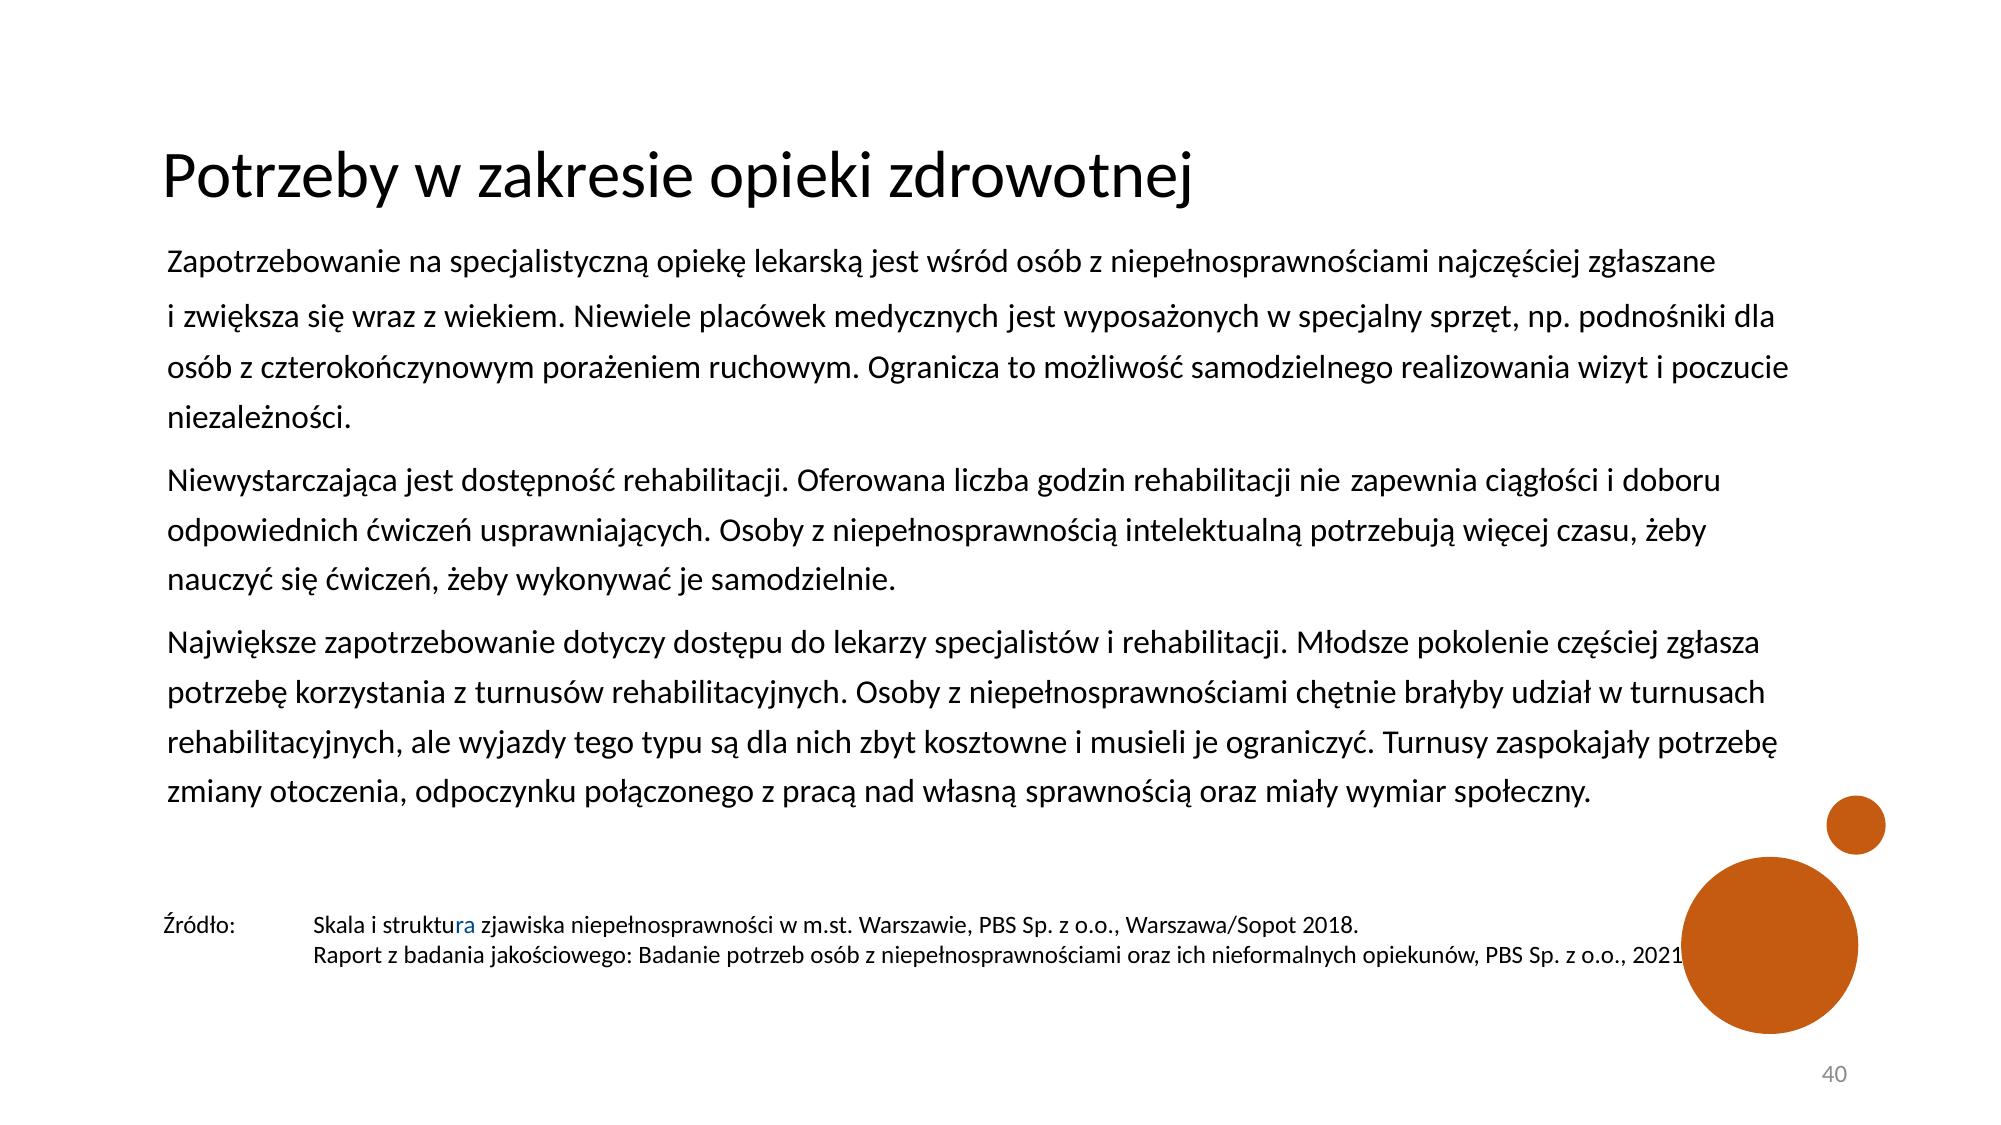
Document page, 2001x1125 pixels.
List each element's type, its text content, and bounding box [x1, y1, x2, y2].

text_box Zapotrzebowanie na specjalistyczną opiekę lekarską jest wśród osób z niepełnosprawnościami najczęściej zgłaszane i zwiększa się wraz z wiekiem. Niewiele placówek medycznych jest wyposażonych w specjalny sprzęt, np. podnośniki dla osób z czterokończynowym porażeniem ruchowym. Ogranicza to możliwość samodzielnego realizowania wizyt i poczucie niezależności. Niewystarczająca jest dostępność rehabilitacji. Oferowana liczba godzin rehabilitacji nie zapewnia ciągłości i doboru odpowiednich ćwiczeń usprawniających. Osoby z niepełnosprawnością intelektualną potrzebują więcej czasu, żeby nauczyć się ćwiczeń, żeby wykonywać je samodzielnie. Największe zapotrzebowanie dotyczy dostępu do lekarzy specjalistów i rehabilitacji. Młodsze pokolenie częściej zgłasza potrzebę korzystania z turnusów rehabilitacyjnych. Osoby z niepełnosprawnościami chętnie brałyby udział w turnusach rehabilitacyjnych, ale wyjazdy tego typu są dla nich zbyt kosztowne i musieli je ograniczyć. Turnusy zaspokajały potrzebę zmiany otoczenia, odpoczynku połączonego z pracą nad własną sprawnością oraz miały wymiar społeczny. [152, 221, 1813, 817]
slide_number 40 [1412, 1042, 1863, 1103]
text_box Źródło: Skala i struktura zjawiska niepełnosprawności w m.st. Warszawie, PBS Sp. z o.o., Warszawa/Sopot 2018. Raport z badania jakościowego: Badanie potrzeb osób z niepełnosprawnościami oraz ich nieformalnych opiekunów, PBS Sp. z o.o., 2021 [148, 900, 1703, 976]
text_box [1685, 855, 1860, 1036]
title Potrzeby w zakresie opieki zdrowotnej [147, 128, 1873, 224]
text_box [1825, 794, 1887, 856]
